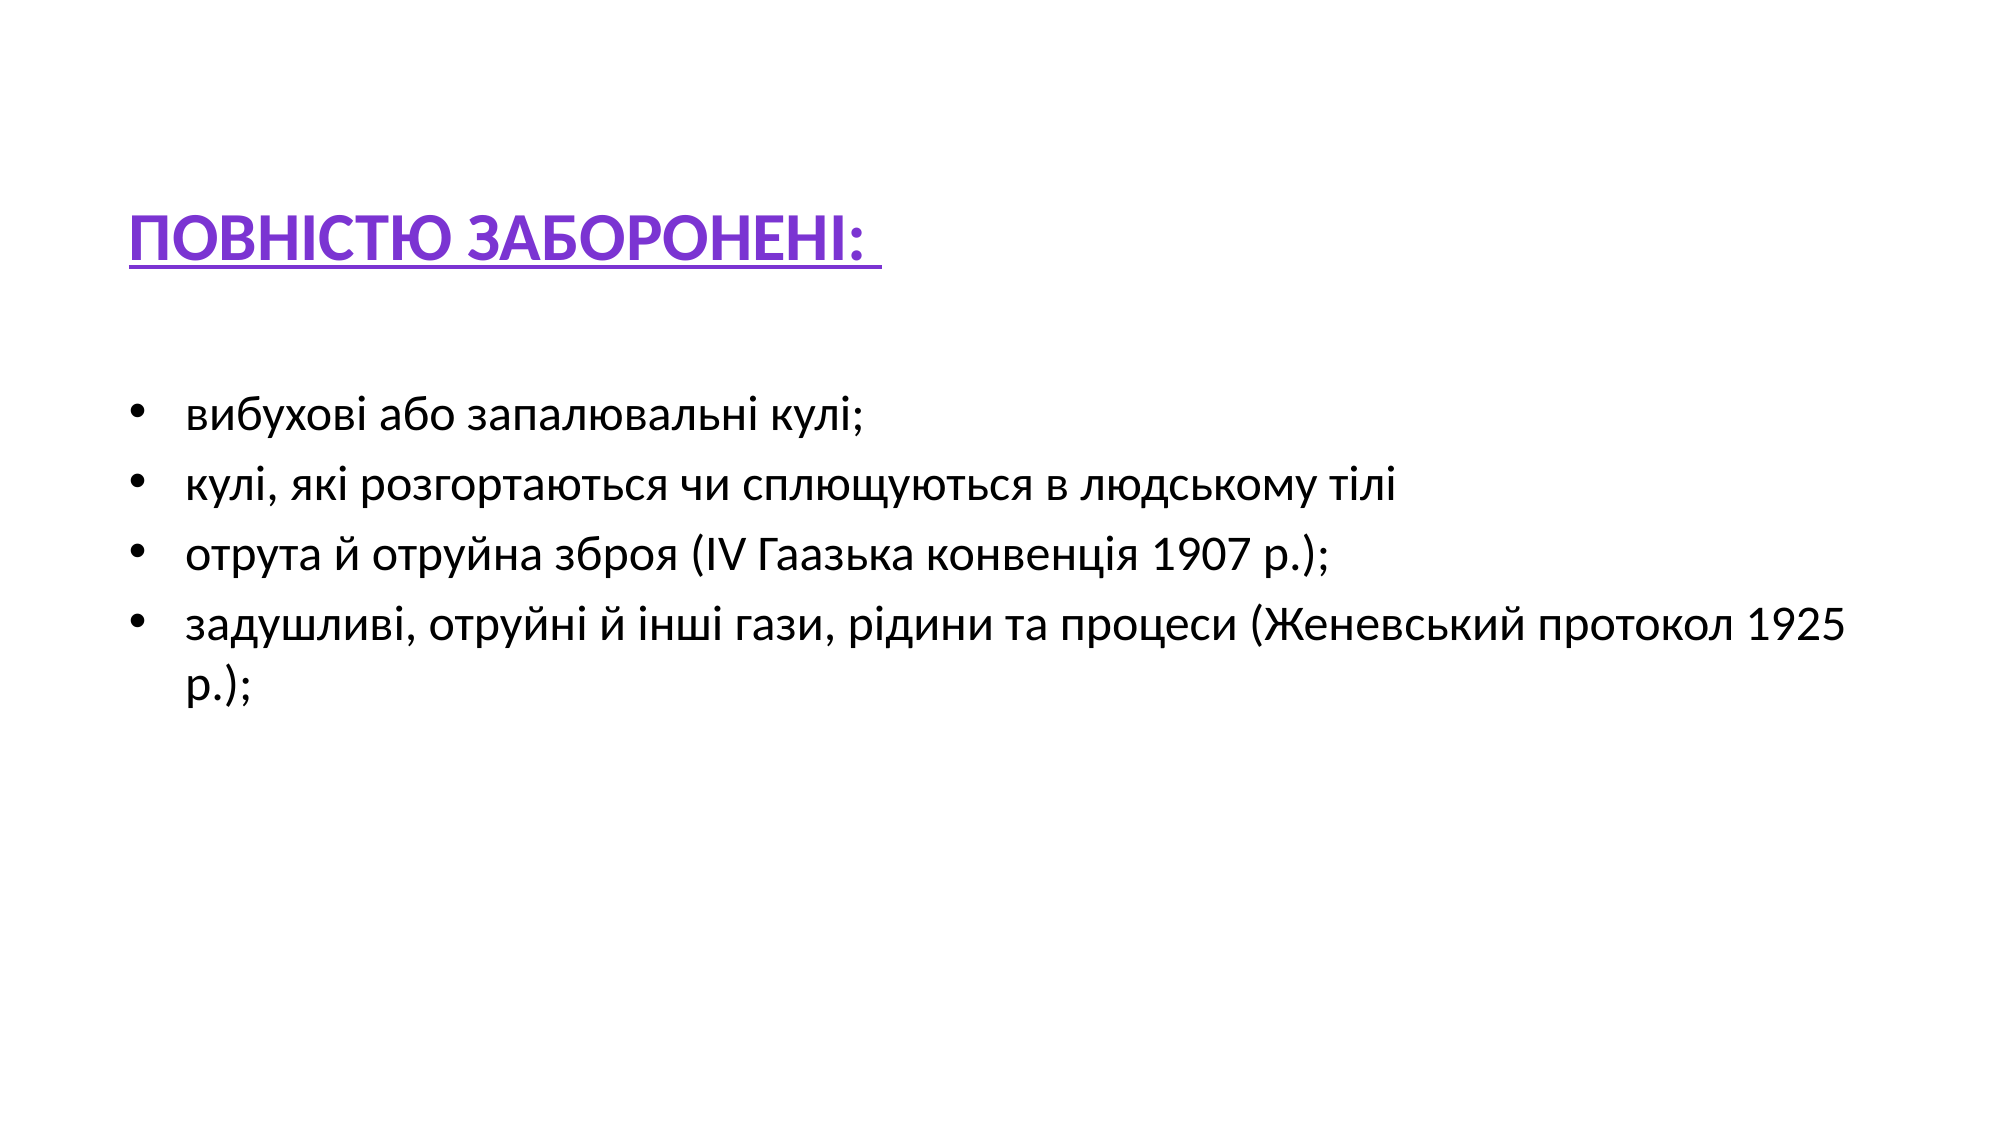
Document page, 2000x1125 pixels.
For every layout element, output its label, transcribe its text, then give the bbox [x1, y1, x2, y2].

list Повністю заборонені: вибухові або запалювальні кулі; кулі, які розгортаються чи сплющуються в людському тілі отрута й отруйна зброя (ІV Гаазька конвенція 1907 р.); задушливі, отруйні й інші гази, рідини та процеси (Женевський протокол 1925 р.); [113, 184, 1894, 953]
